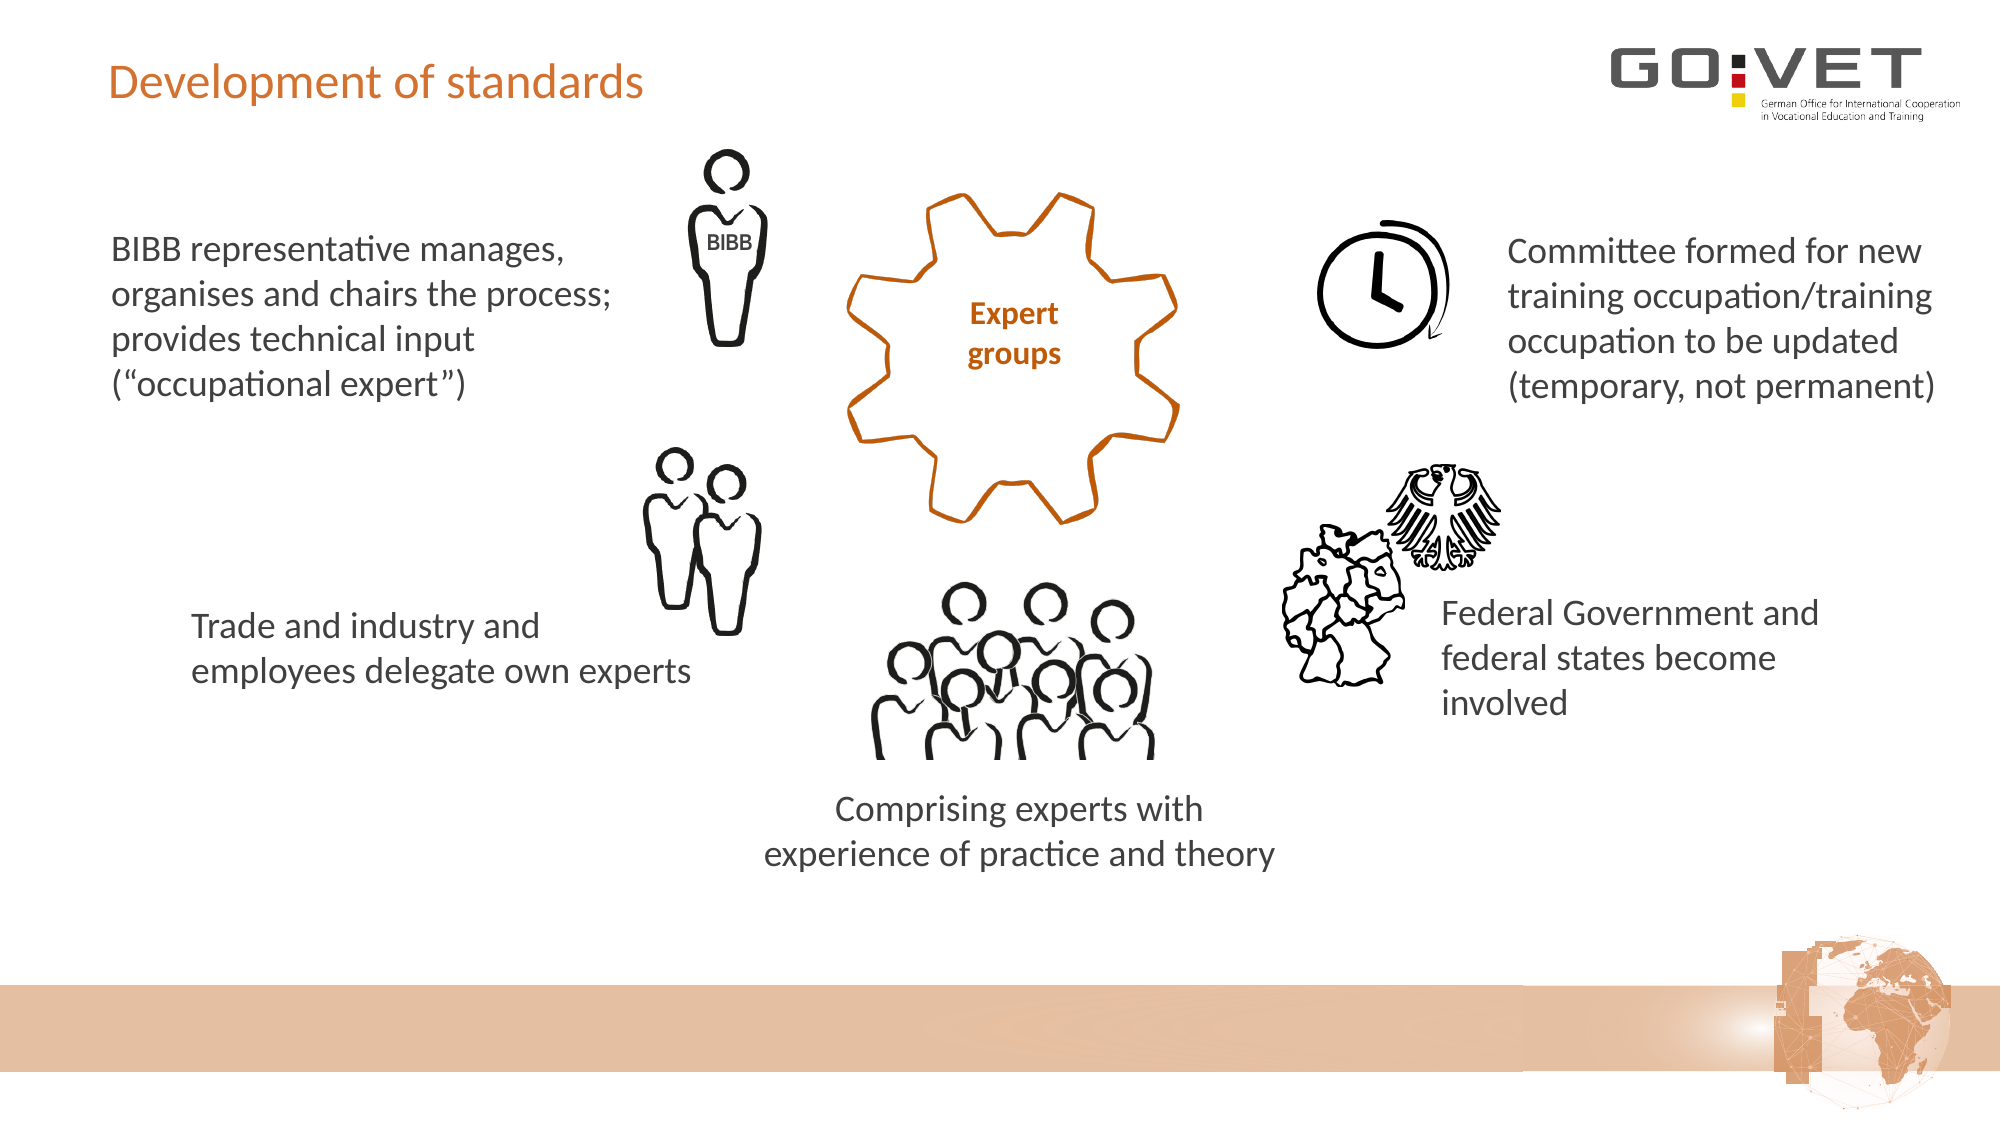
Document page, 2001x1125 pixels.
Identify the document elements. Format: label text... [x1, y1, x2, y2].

text_box Trade and industry and employees delegate own experts [176, 593, 779, 699]
text_box Federal Government and federal states become involved [1426, 580, 1925, 731]
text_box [687, 149, 772, 347]
picture [1282, 464, 1501, 687]
text_box Committee formed for new training occupation/training occupation to be updated (temporary, not permanent) [1492, 218, 2000, 414]
picture [1611, 48, 1960, 122]
title Development of standards [108, 48, 1585, 122]
text_box BIBB representative manages, organises and chairs the process; provides technical input (“occupational expert”) [96, 216, 826, 412]
picture [871, 581, 1155, 861]
picture [1316, 220, 1451, 349]
picture [642, 447, 762, 636]
picture [846, 192, 1180, 525]
text_box Comprising experts with experience of practice and theory [666, 776, 1373, 882]
